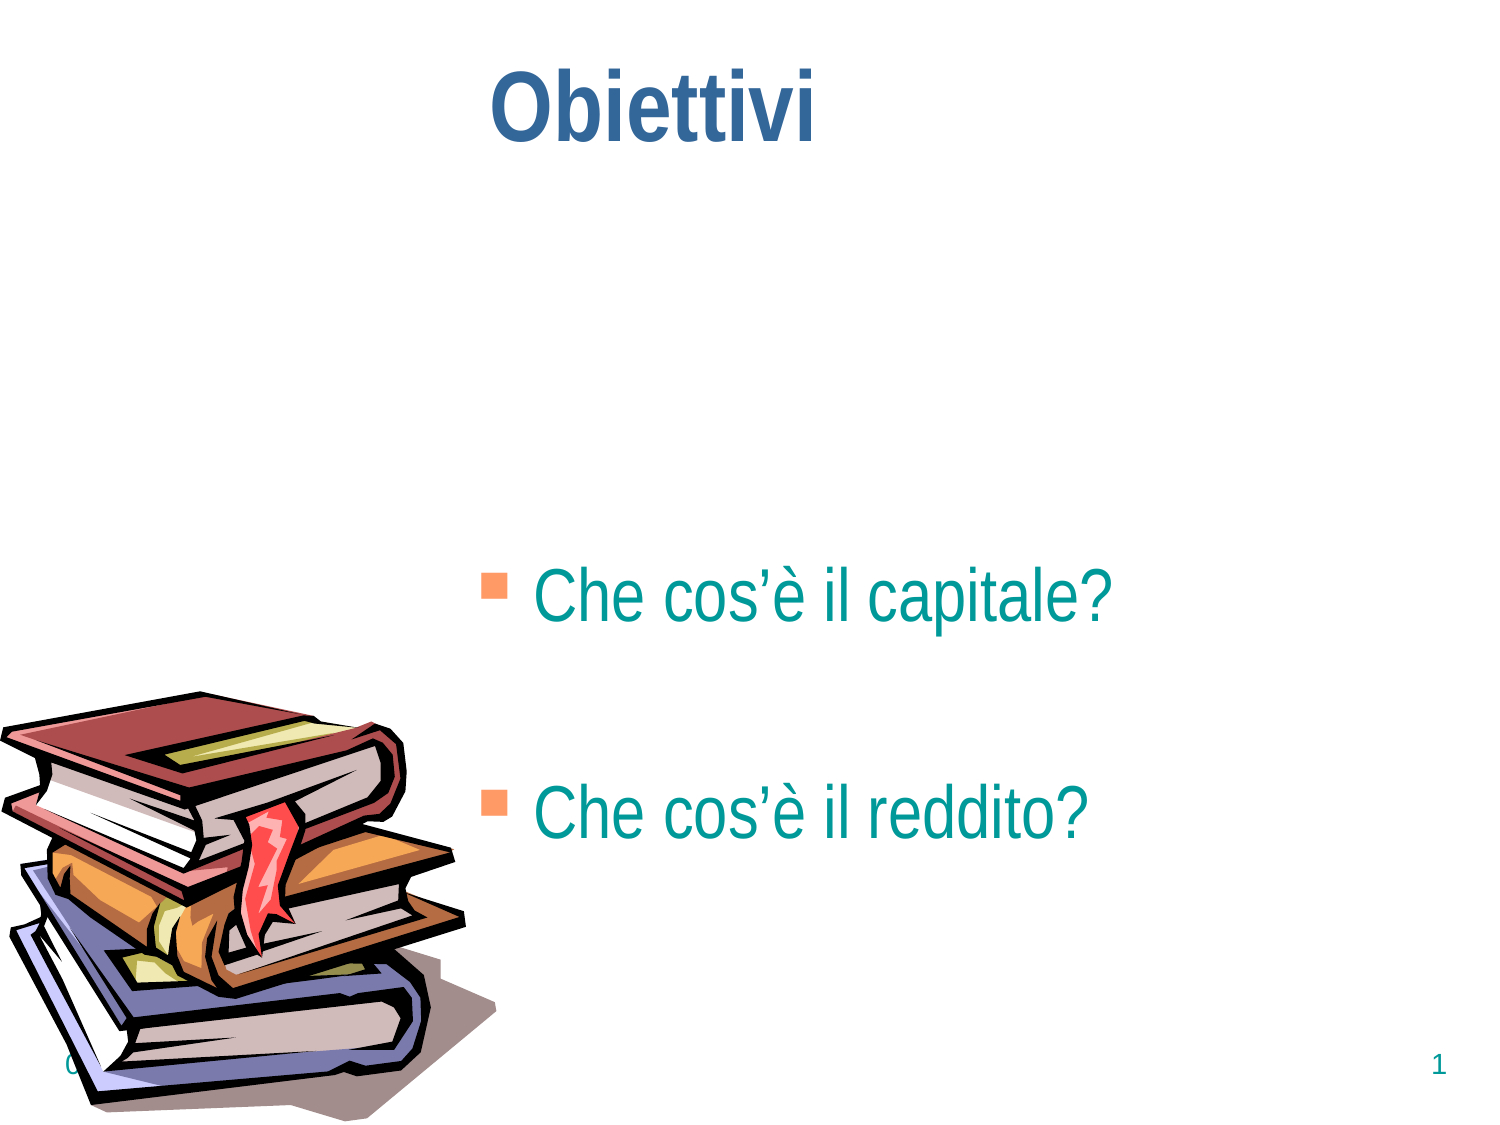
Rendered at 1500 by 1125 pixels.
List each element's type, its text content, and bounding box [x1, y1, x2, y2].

picture [0, 688, 501, 1125]
text_box Obiettivi [474, 24, 1463, 288]
text_box Che cos’è il capitale? Che cos’è il reddito? [462, 538, 1463, 1000]
text_box 1 [1149, 1024, 1463, 1100]
